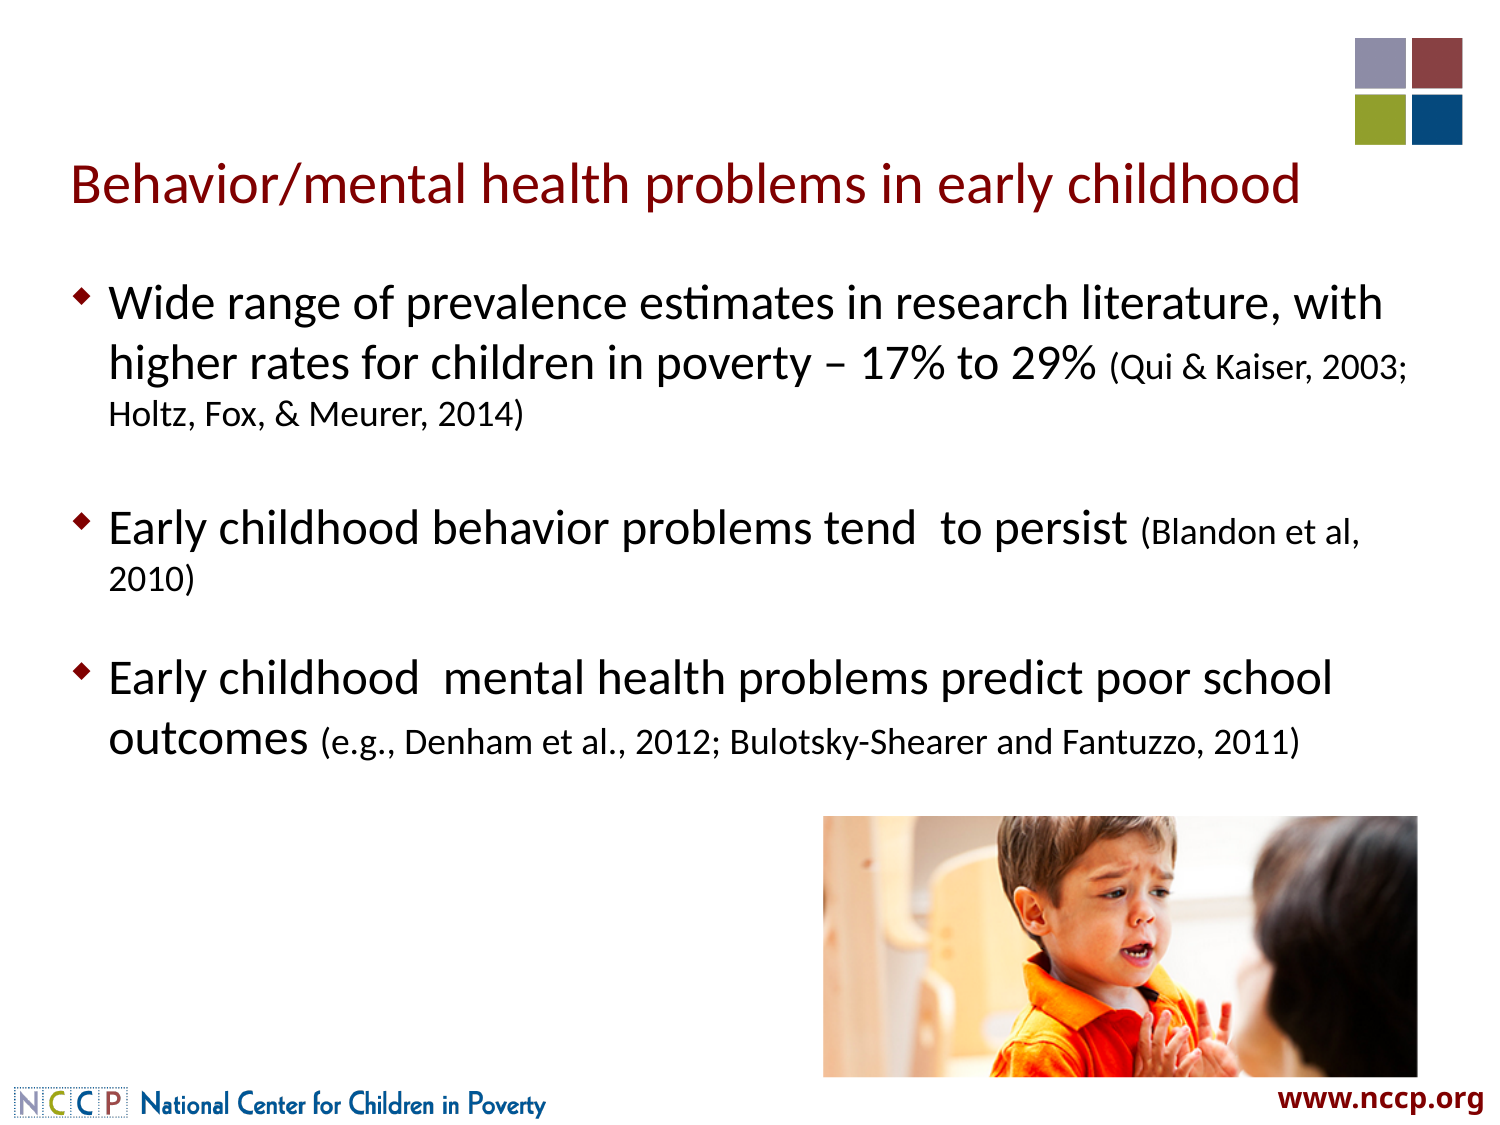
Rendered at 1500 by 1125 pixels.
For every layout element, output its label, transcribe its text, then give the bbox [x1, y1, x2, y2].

picture [821, 816, 1423, 1080]
list Wide range of prevalence estimates in research literature, with higher rates for children in poverty – 17% to 29% (Qui & Kaiser, 2003; Holtz, Fox, & Meurer, 2014) Early childhood behavior problems tend to persist (Blandon et al, 2010) Early childhood mental health problems predict poor school outcomes (e.g., Denham et al., 2012; Bulotsky-Shearer and Fantuzzo, 2011) [55, 261, 1444, 1022]
title Behavior/mental health problems in early childhood [55, 39, 1481, 223]
picture [14, 1087, 546, 1119]
